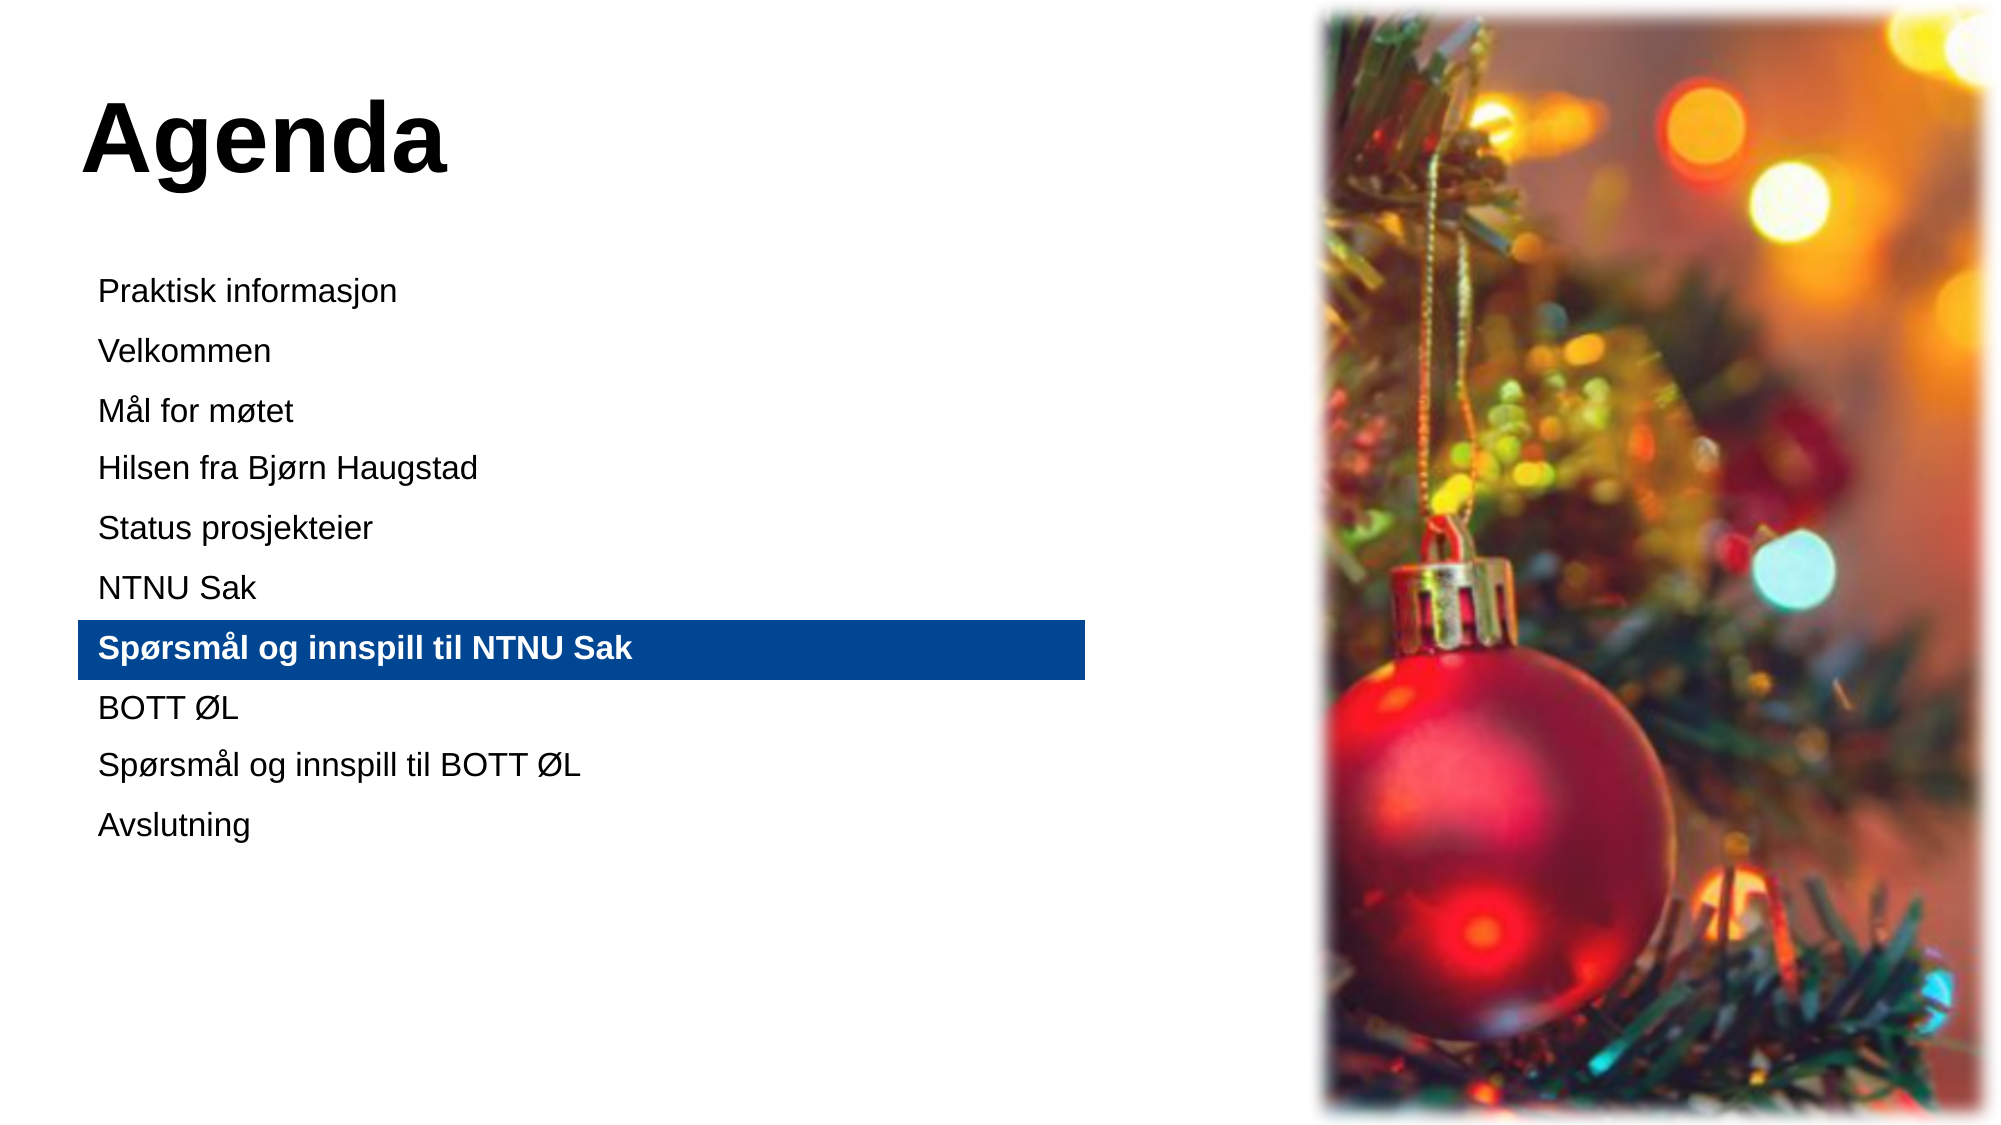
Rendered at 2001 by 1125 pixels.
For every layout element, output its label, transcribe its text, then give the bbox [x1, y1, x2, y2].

table_cell Avslutning [78, 797, 1085, 857]
table_cell BOTT ØL [78, 680, 1085, 737]
table_header Praktisk informasjon [78, 262, 1085, 323]
table_cell Spørsmål og innspill til NTNU Sak [78, 620, 1085, 680]
table_cell Spørsmål og innspill til BOTT ØL [78, 737, 1085, 797]
table_cell Velkommen [78, 323, 1085, 383]
table_cell Status prosjekteier [78, 500, 1085, 560]
title Agenda [65, 65, 1302, 208]
table_cell Mål for møtet [78, 383, 1085, 440]
table_cell Hilsen fra Bjørn Haugstad [78, 440, 1085, 500]
picture [1307, 0, 2000, 1125]
table_cell NTNU Sak [78, 560, 1085, 620]
